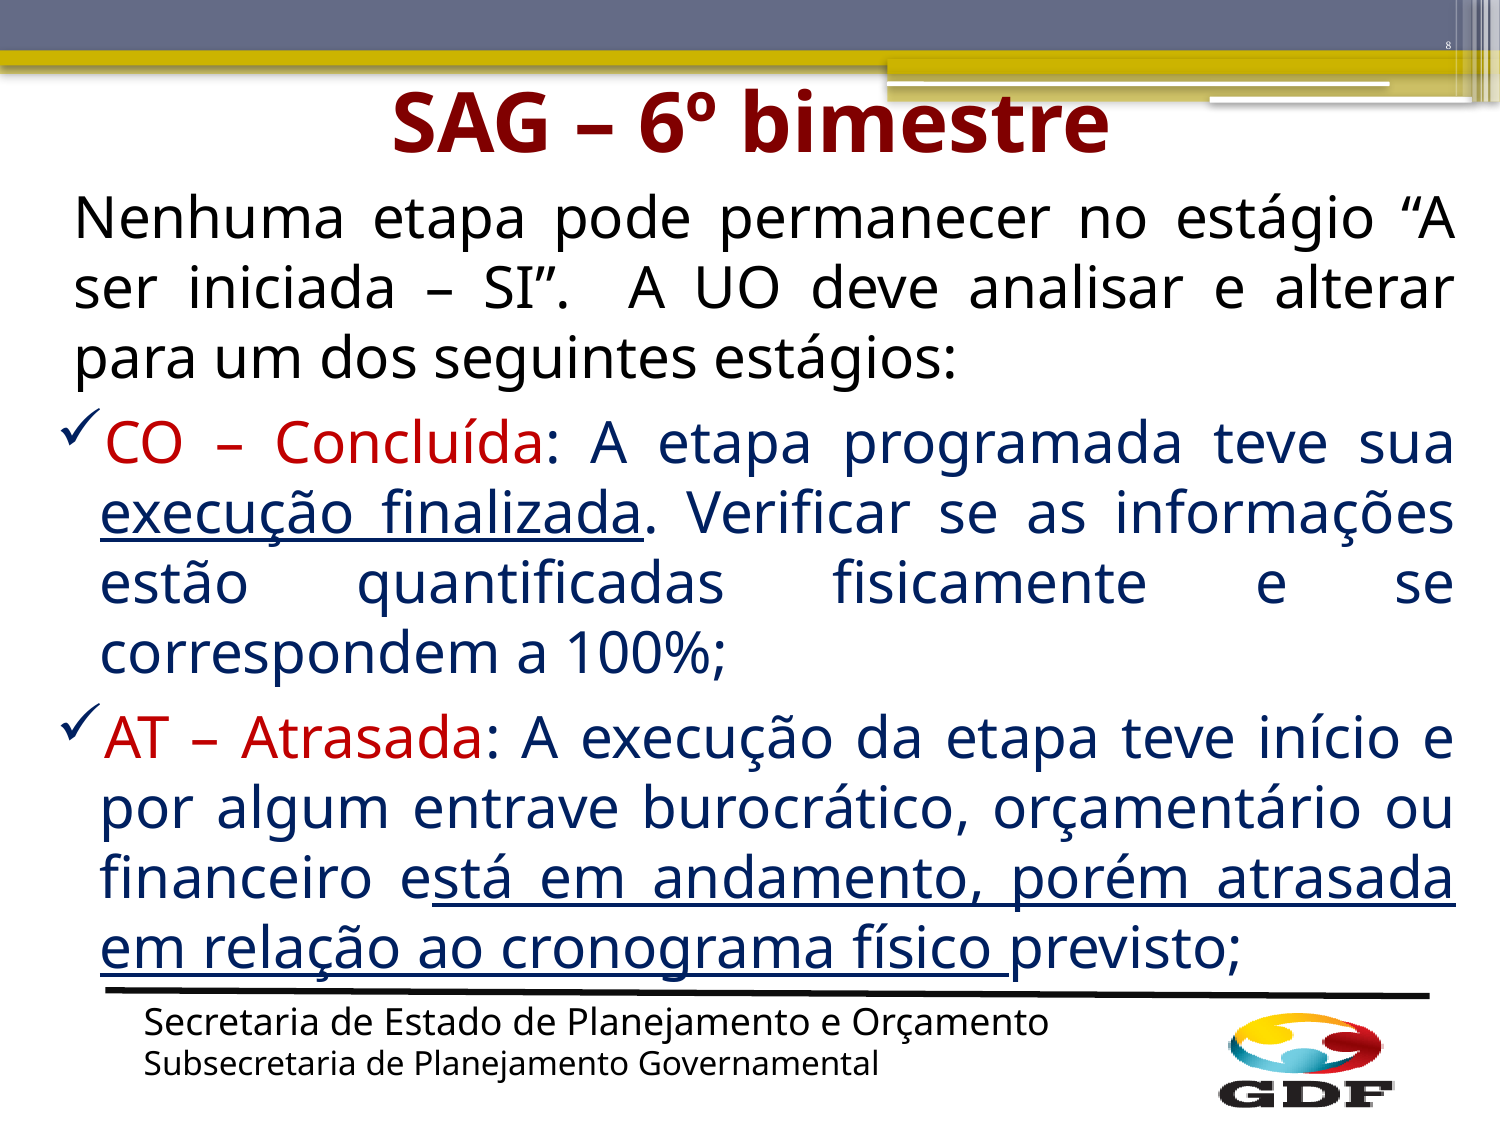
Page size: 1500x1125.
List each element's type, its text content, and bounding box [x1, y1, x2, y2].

picture [1218, 1013, 1395, 1108]
title SAG – 6º bimestre [76, 30, 1427, 172]
list Nenhuma etapa pode permanecer no estágio “A ser iniciada – SI”. A UO deve analisar e alterar para um dos seguintes estágios: CO – Concluída: A etapa programada teve sua execução finalizada. Verificar se as informações estão quantificadas fisicamente e se correspondem a 100%; AT – Atrasada: A execução da etapa teve início e por algum entrave burocrático, orçamentário ou financeiro está em andamento, porém atrasada em relação ao cronograma físico previsto; [41, 172, 1471, 988]
slide_number 8 [1341, 0, 1466, 61]
